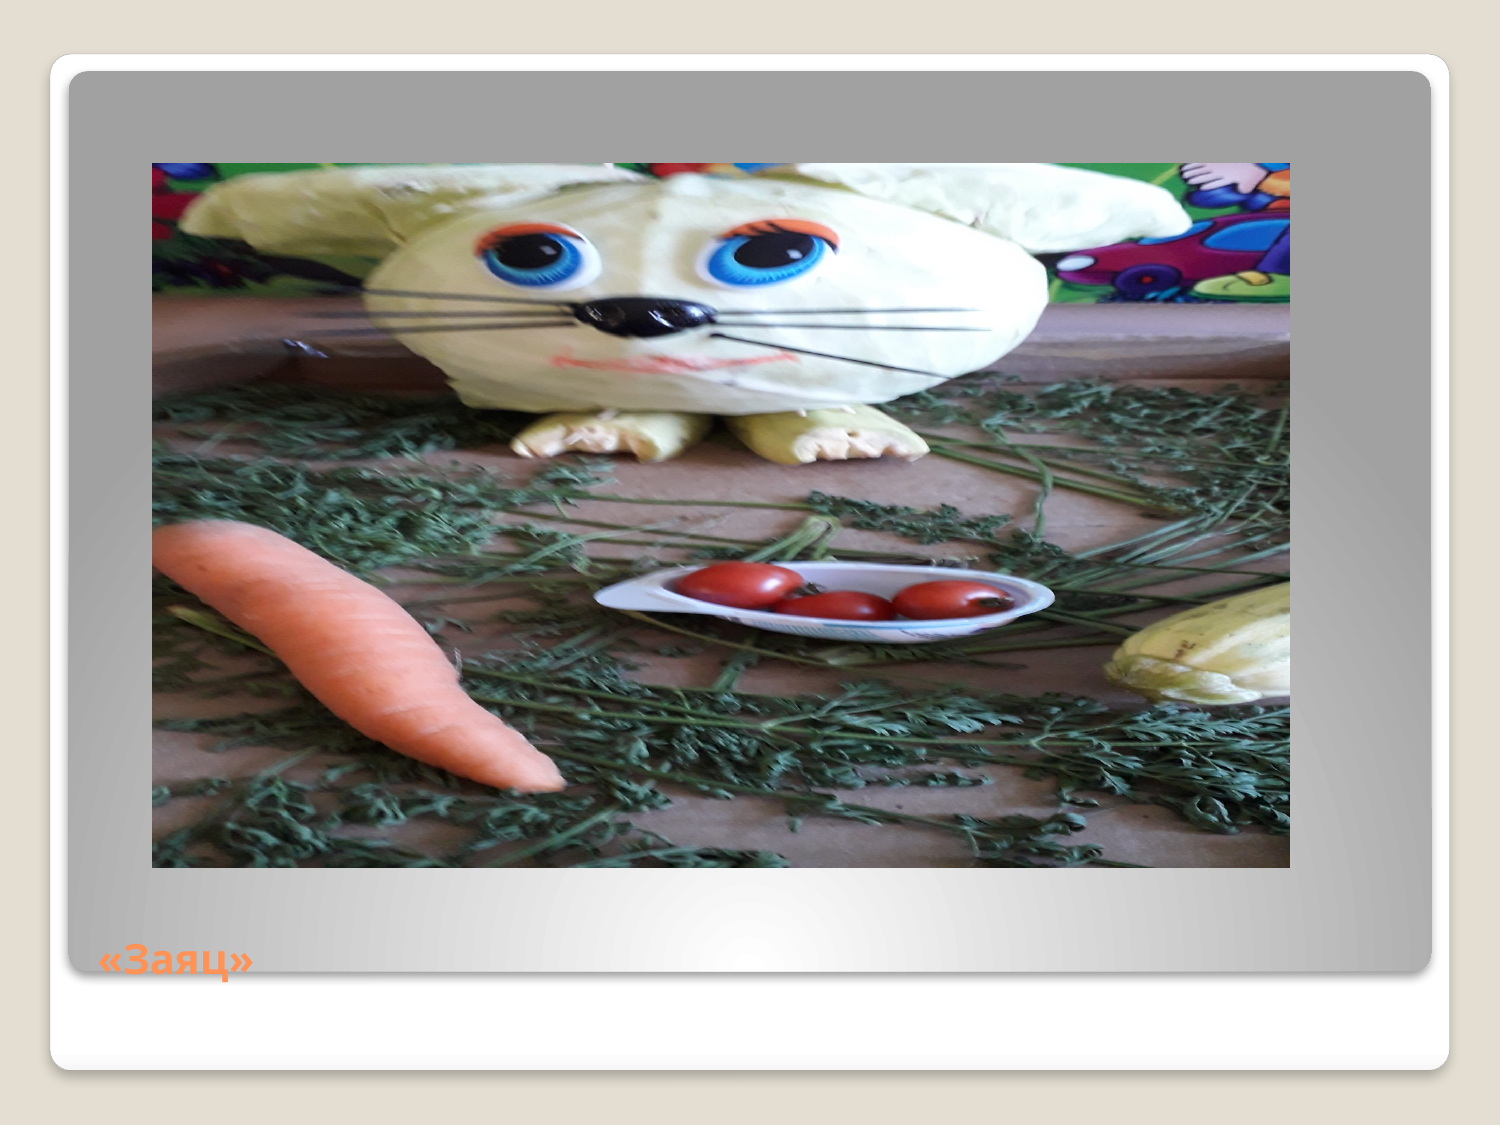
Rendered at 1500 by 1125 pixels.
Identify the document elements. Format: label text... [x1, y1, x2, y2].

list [152, 163, 1290, 868]
title «Заяц» [82, 817, 1425, 990]
